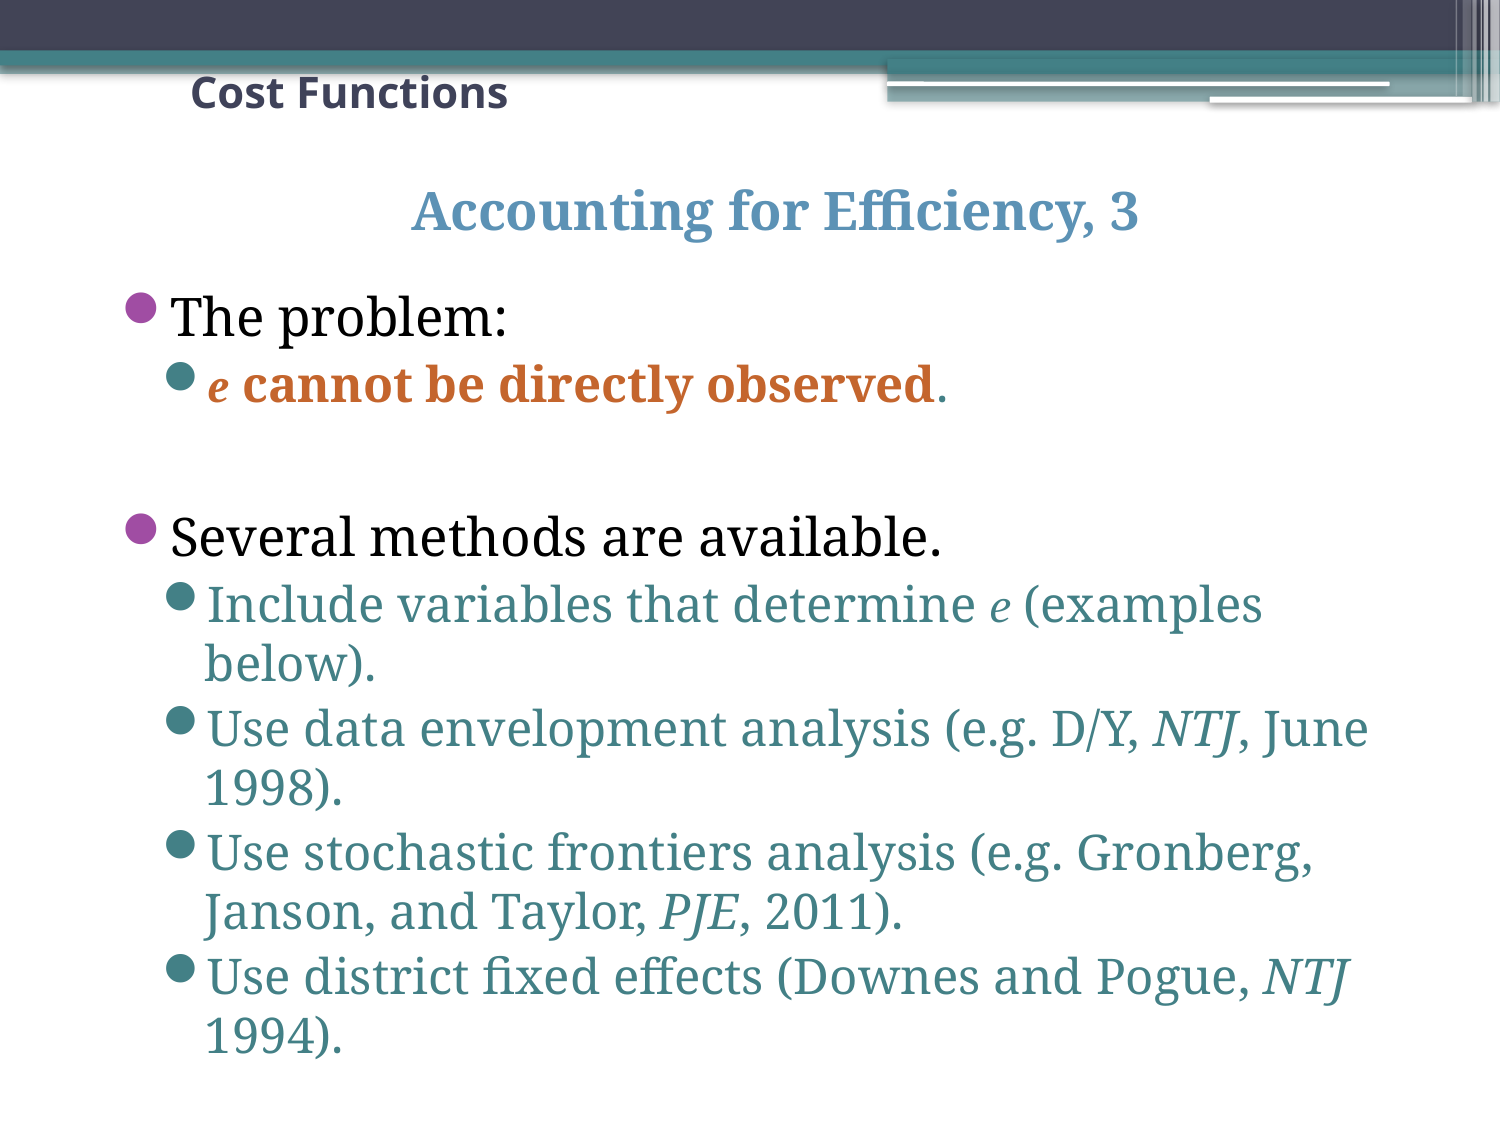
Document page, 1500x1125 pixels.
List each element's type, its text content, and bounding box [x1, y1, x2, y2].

title Cost Functions [174, 57, 1406, 125]
list Accounting for Efficiency, 3 The problem: e cannot be directly observed. Several methods are available. Include variables that determine e (examples below). Use data envelopment analysis (e.g. D/Y, NTJ, June 1998). Use stochastic frontiers analysis (e.g. Gronberg, Janson, and Taylor, PJE, 2011). Use district fixed effects (Downes and Pogue, NTJ 1994). [94, 169, 1445, 1073]
